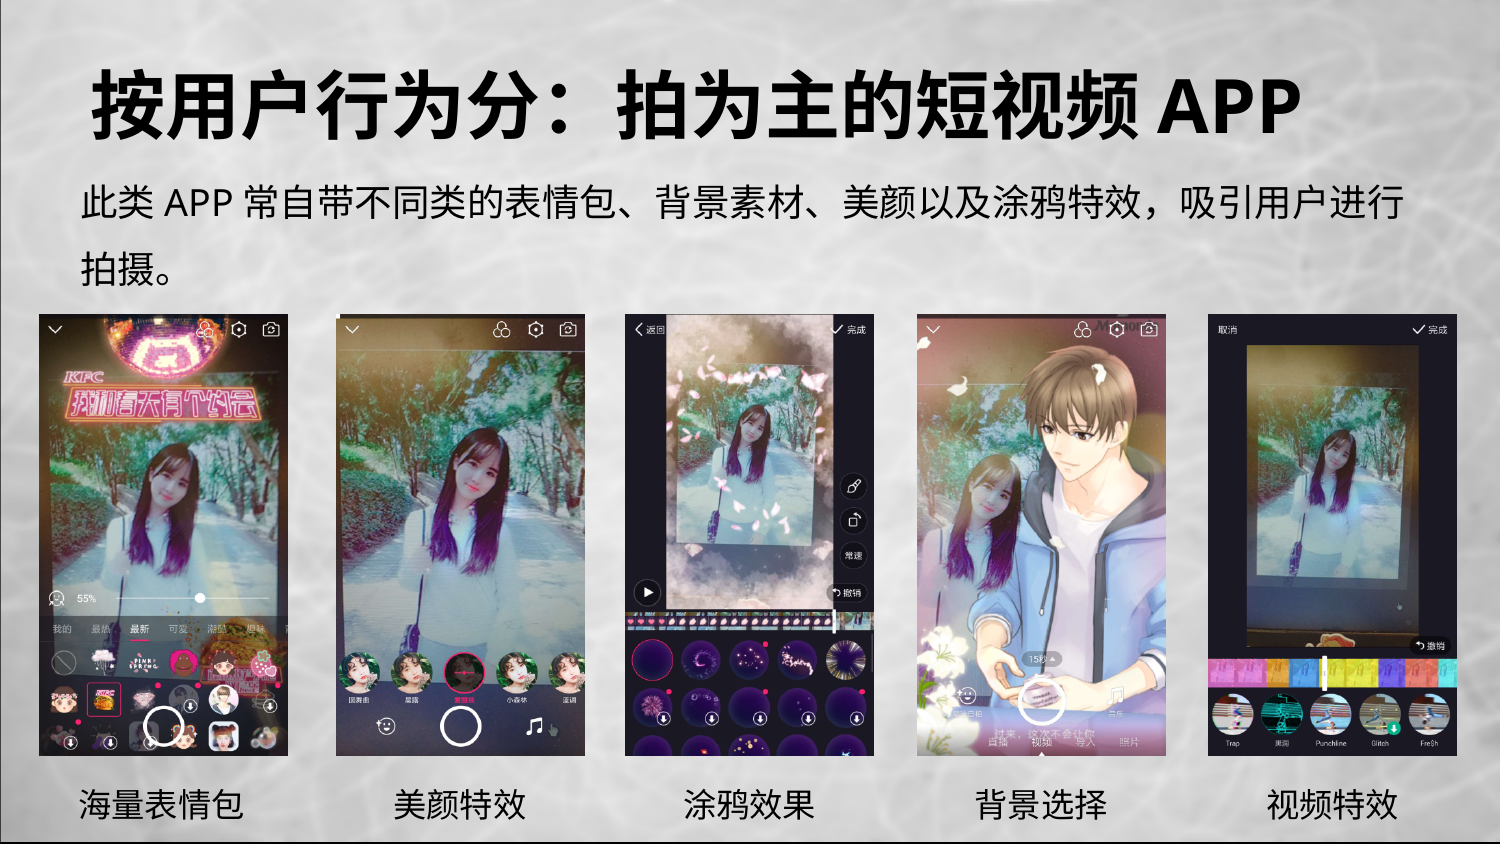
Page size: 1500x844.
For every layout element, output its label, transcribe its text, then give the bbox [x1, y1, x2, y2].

picture [0, 0, 1500, 842]
title 按用户行为分：拍为主的短视频APP [75, 33, 1425, 175]
text_box 海量表情包 [63, 776, 260, 832]
text_box 美颜特效 [378, 776, 542, 832]
text_box 涂鸦效果 [668, 776, 832, 832]
text_box 背景选择 [959, 776, 1123, 832]
text_box 此类APP常自带不同类的表情包、背景素材、美颜以及涂鸦特效，吸引用户进行拍摄。 [65, 148, 1435, 299]
text_box 视频特效 [1251, 776, 1414, 832]
